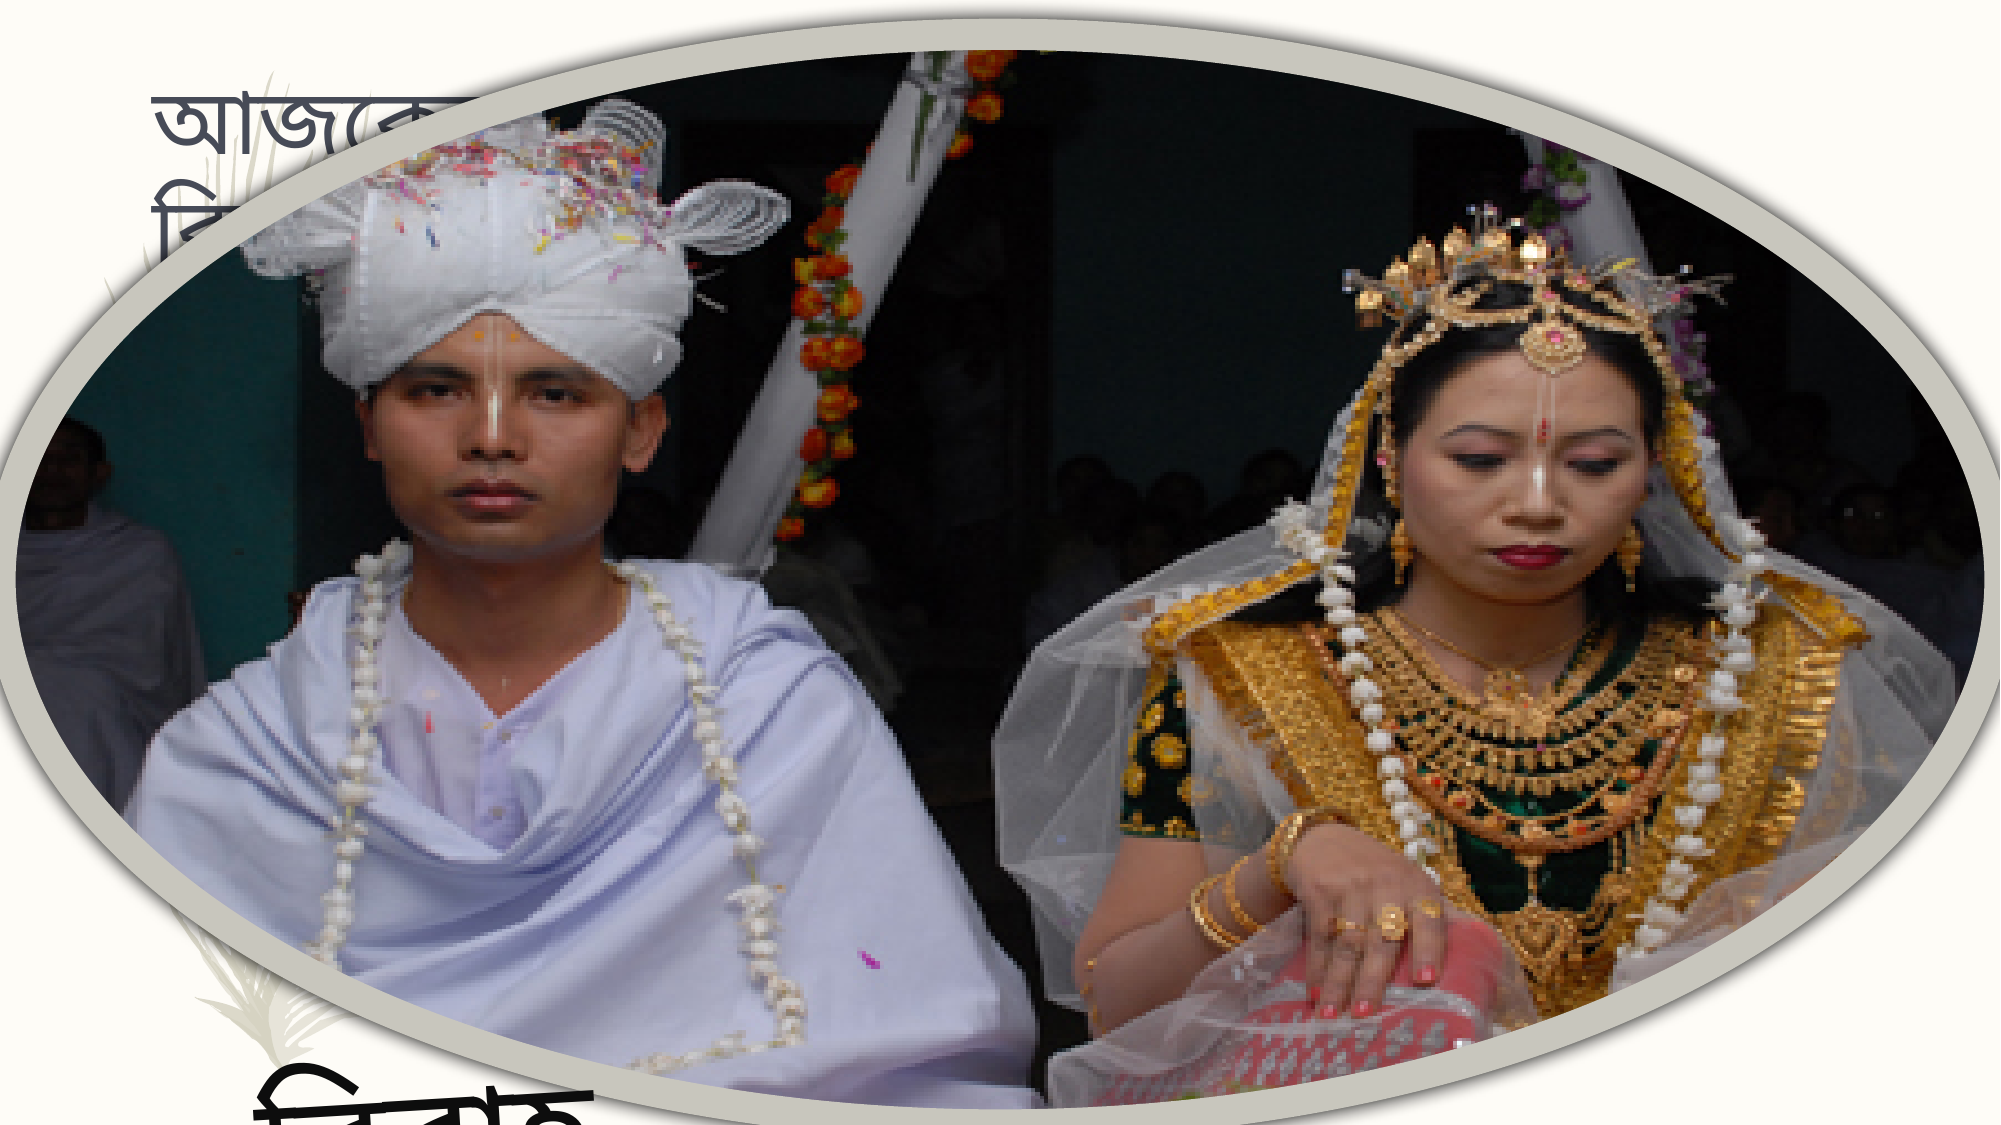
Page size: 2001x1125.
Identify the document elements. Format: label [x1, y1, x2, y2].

list [0, 34, 2000, 1125]
